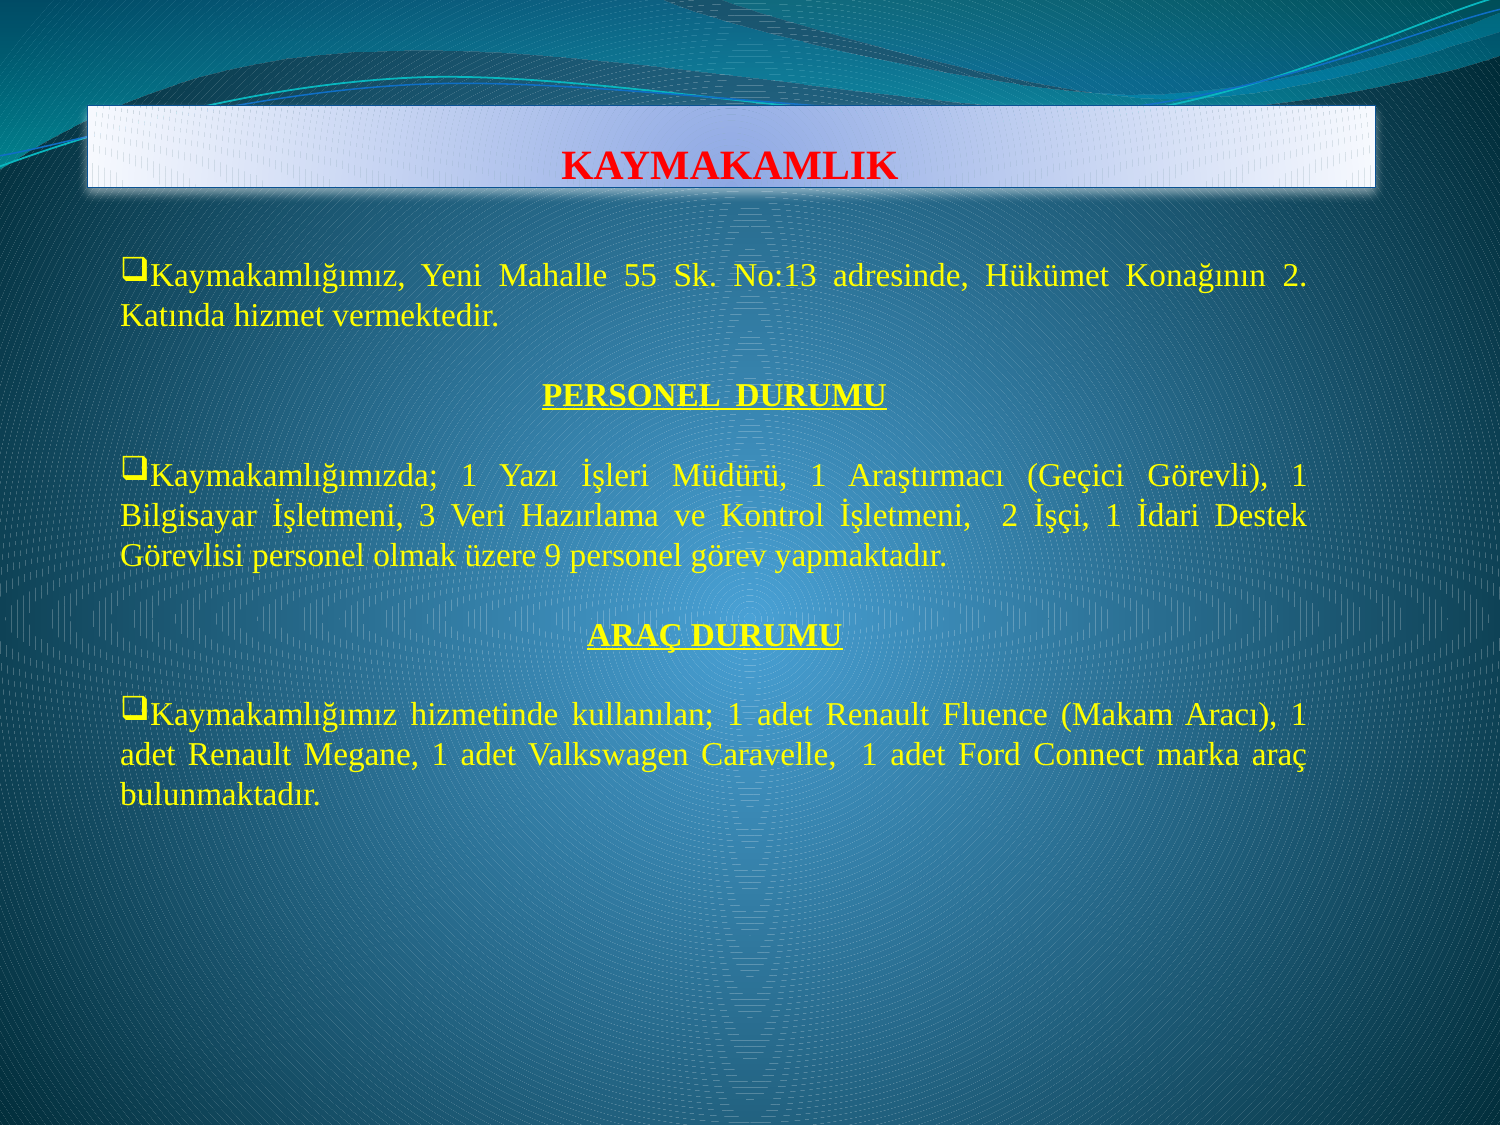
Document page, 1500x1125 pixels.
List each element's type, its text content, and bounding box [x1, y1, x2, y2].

text_box Kaymakamlığımız, Yeni Mahalle 55 Sk. No:13 adresinde, Hükümet Konağının 2. Katında hizmet vermektedir. PERSONEL DURUMU Kaymakamlığımızda; 1 Yazı İşleri Müdürü, 1 Araştırmacı (Geçici Görevli), 1 Bilgisayar İşletmeni, 3 Veri Hazırlama ve Kontrol İşletmeni, 2 İşçi, 1 İdari Destek Görevlisi personel olmak üzere 9 personel görev yapmaktadır. ARAÇ DURUMU Kaymakamlığımız hizmetinde kullanılan; 1 adet Renault Fluence (Makam Aracı), 1 adet Renault Megane, 1 adet Valkswagen Caravelle, 1 adet Ford Connect marka araç bulunmaktadır. [105, 246, 1325, 905]
title KAYMAKAMLIK [87, 105, 1376, 188]
subtitle [87, 281, 1383, 1055]
